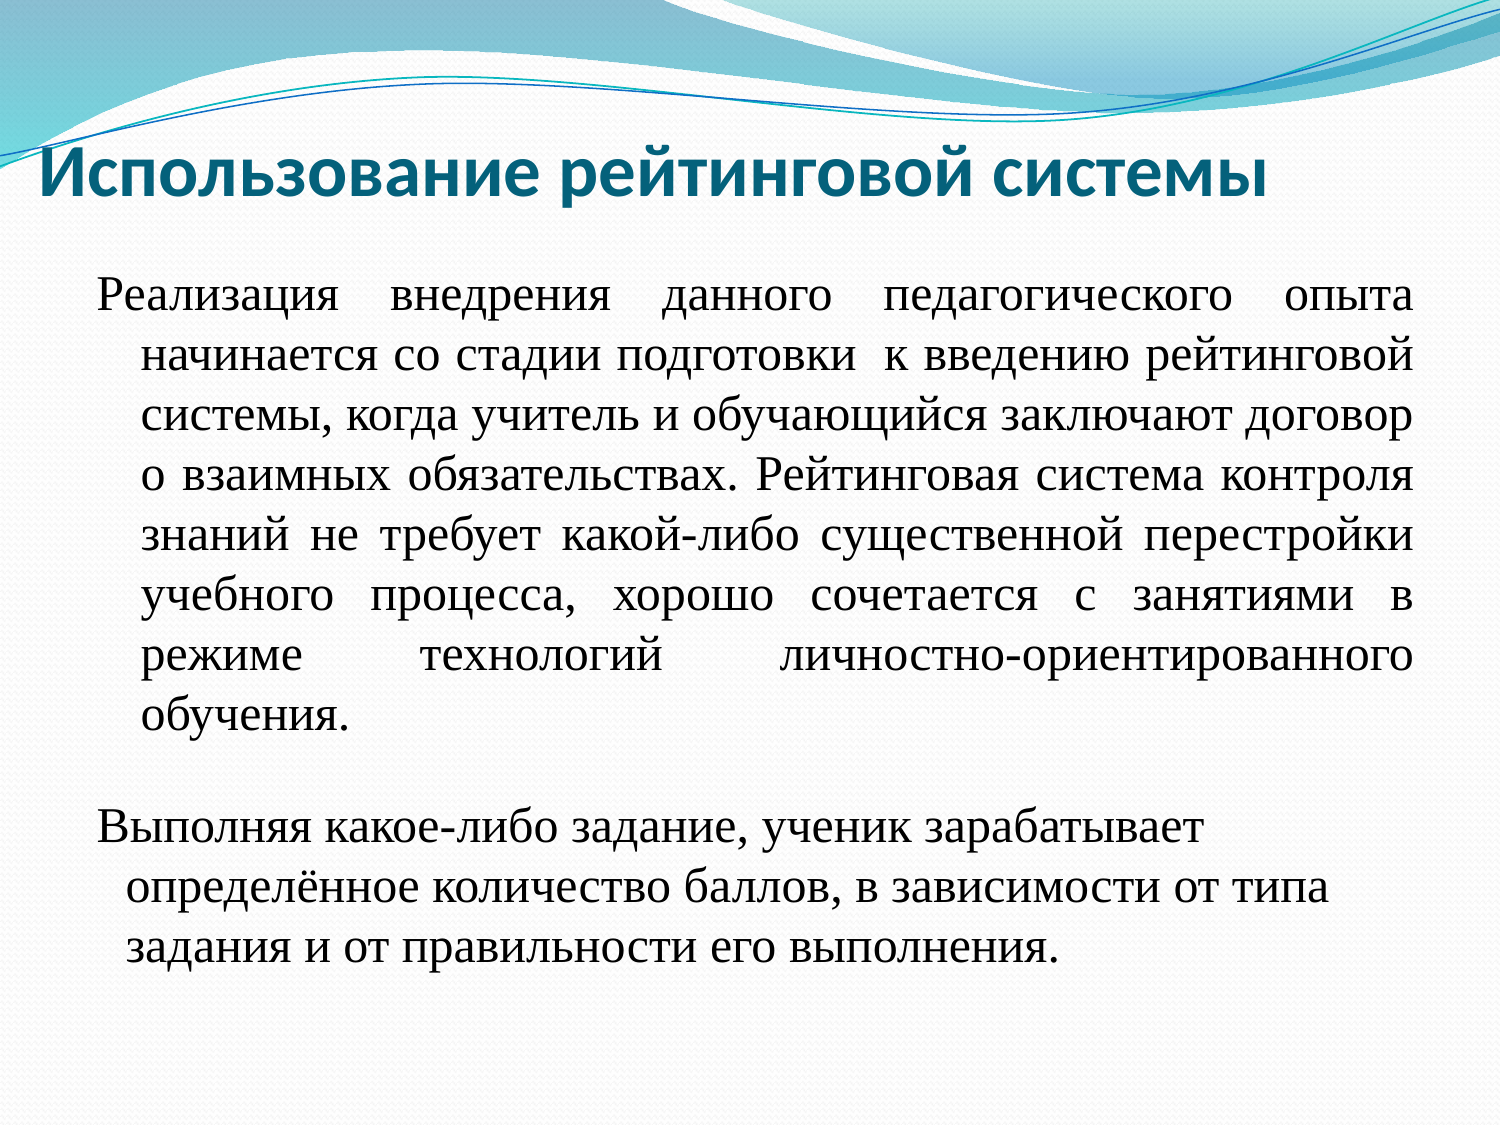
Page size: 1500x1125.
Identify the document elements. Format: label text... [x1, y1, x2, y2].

text_box Реализация внедрения данного педагогического опыта начинается со стадии подготовки к введению рейтинговой системы, когда учитель и обучающийся заключают договор о взаимных обязательствах. Рейтинговая система контроля знаний не требует какой-либо существенной перестройки учебного процесса, хорошо сочетается с занятиями в режиме технологий личностно-ориентированного обучения. [81, 253, 1430, 748]
text_box Выполняя какое-либо задание, ученик зарабатывает определённое количество баллов, в зависимости от типа задания и от правильности его выполнения. [81, 785, 1459, 980]
text_box Использование рейтинговой системы [23, 114, 1477, 244]
